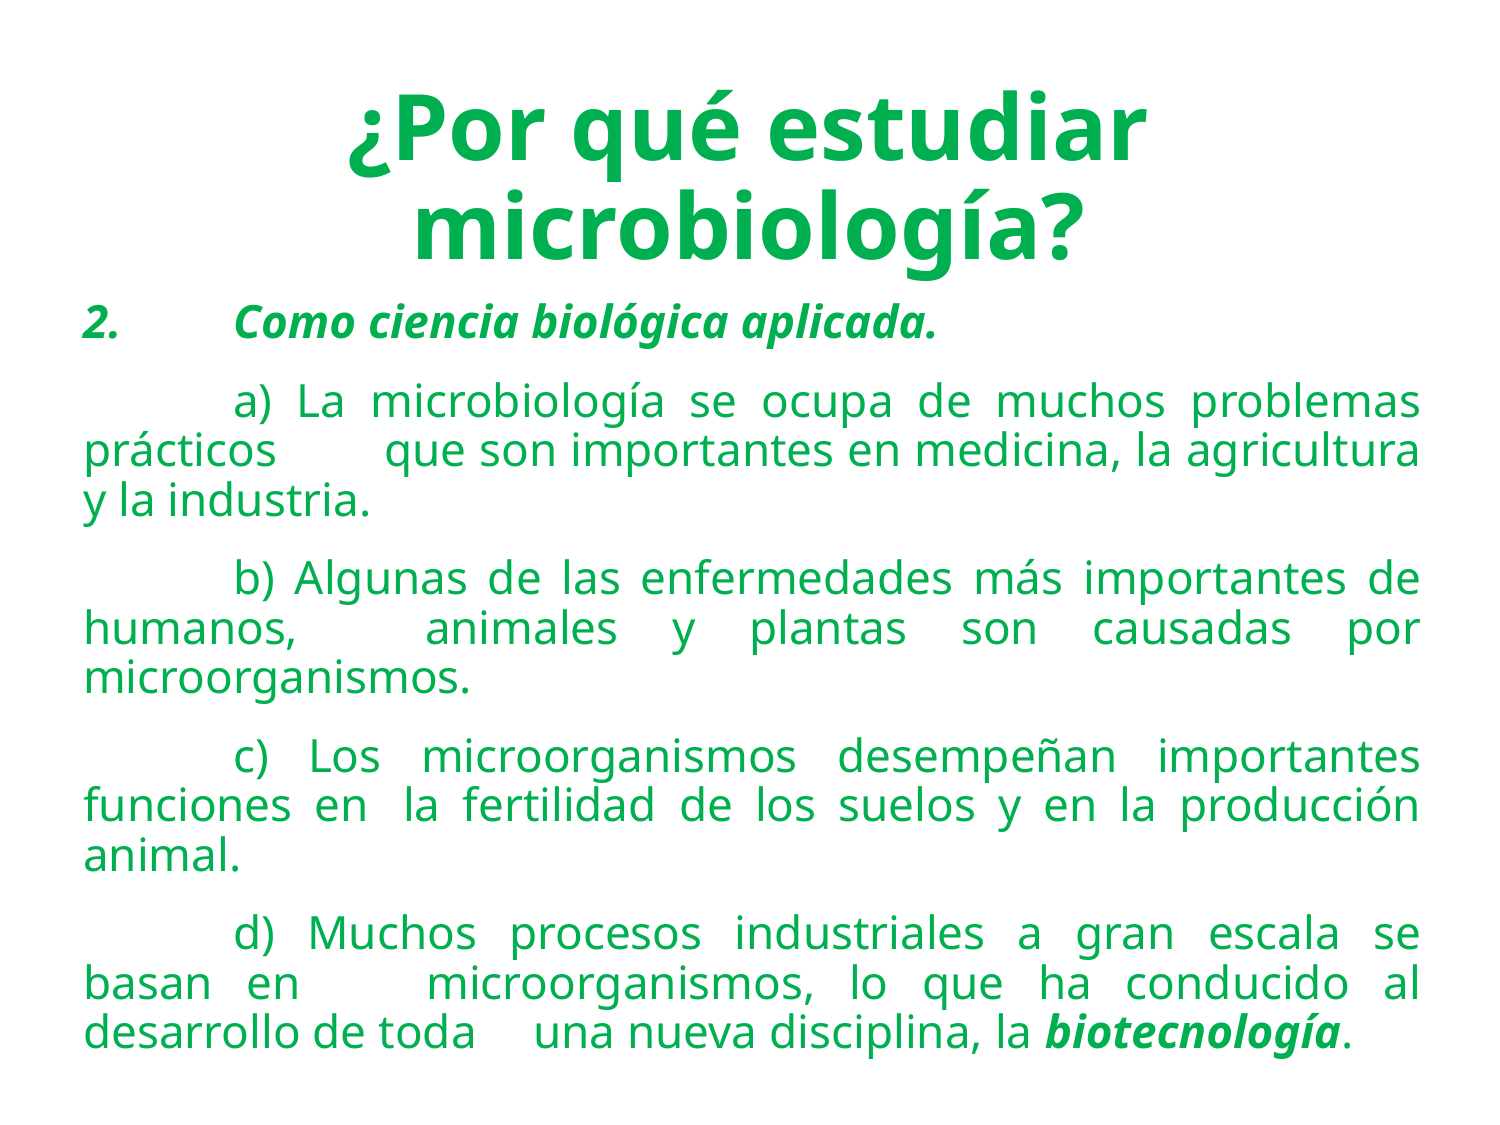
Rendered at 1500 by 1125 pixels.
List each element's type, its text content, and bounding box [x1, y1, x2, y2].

list 2. Como ciencia biológica aplicada. a) La microbiología se ocupa de muchos problemas prácticos que son importantes en medicina, la agricultura y la industria. b) Algunas de las enfermedades más importantes de humanos, animales y plantas son causadas por microorganismos. c) Los microorganismos desempeñan importantes funciones en la fertilidad de los suelos y en la producción animal. d) Muchos procesos industriales a gran escala se basan en microorganismos, lo que ha conducido al desarrollo de toda una nueva disciplina, la biotecnología. [60, 291, 1437, 960]
title ¿Por qué estudiar microbiología? [60, 69, 1437, 291]
